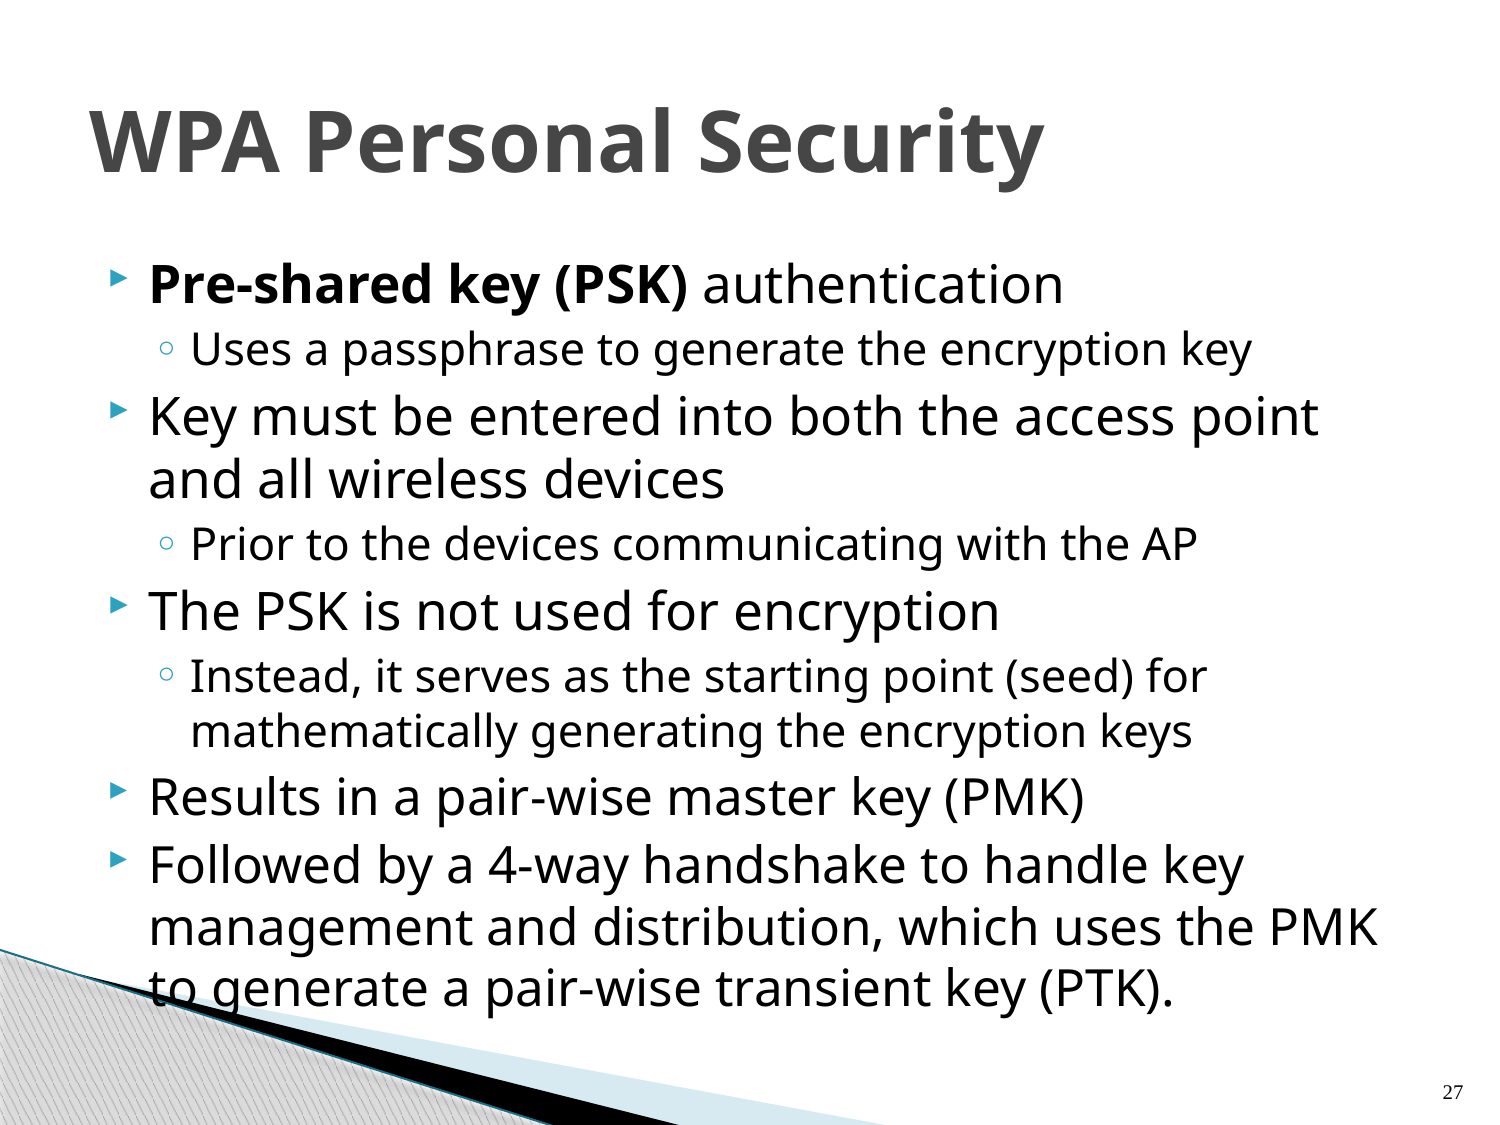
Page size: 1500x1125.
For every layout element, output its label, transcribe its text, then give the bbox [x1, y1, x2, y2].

list Pre-shared key (PSK) authentication Uses a passphrase to generate the encryption key Key must be entered into both the access point and all wireless devices Prior to the devices communicating with the AP The PSK is not used for encryption Instead, it serves as the starting point (seed) for mathematically generating the encryption keys Results in a pair-wise master key (PMK) Followed by a 4-way handshake to handle key management and distribution, which uses the PMK to generate a pair-wise transient key (PTK). [75, 243, 1425, 1025]
title WPA Personal Security [75, 45, 1425, 233]
slide_number 27 [1418, 1051, 1479, 1112]
